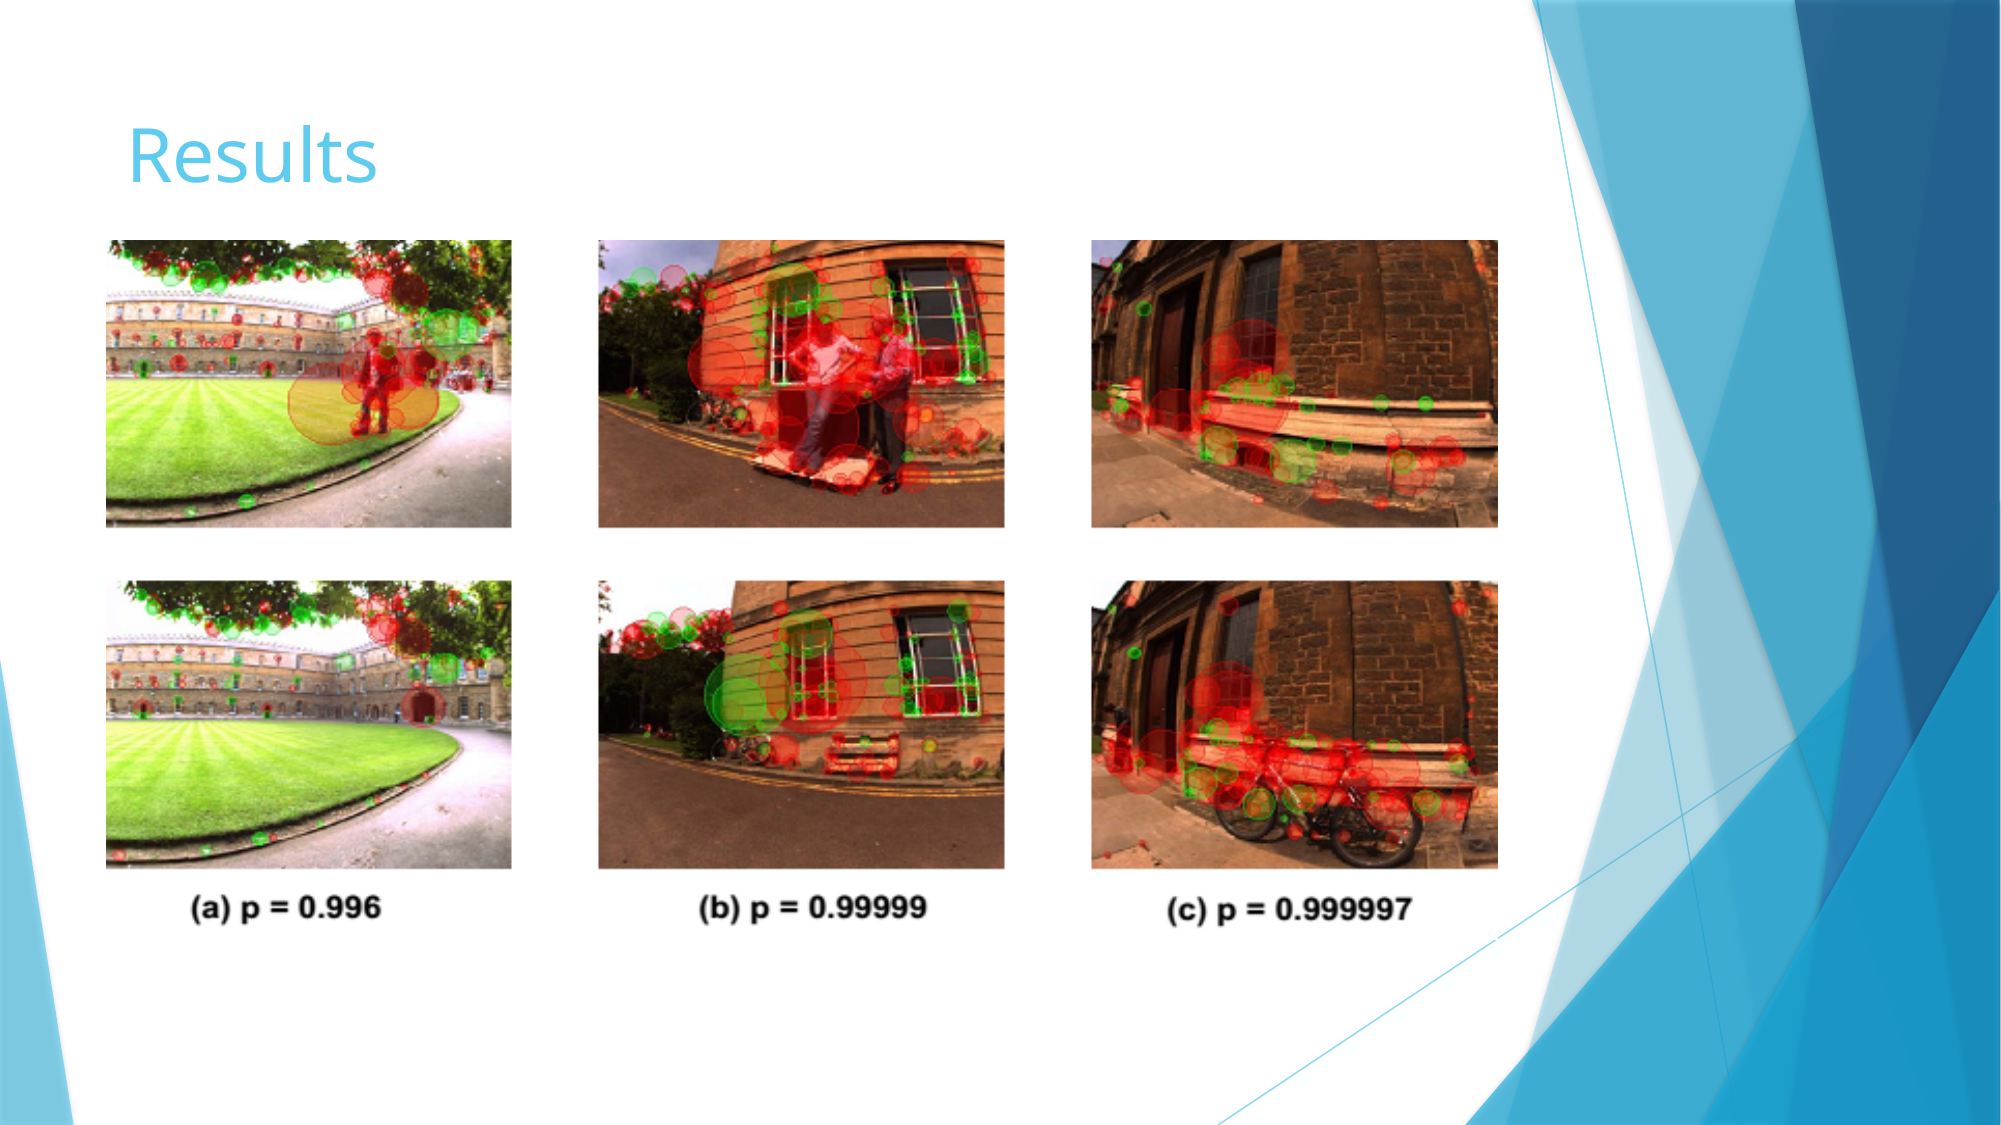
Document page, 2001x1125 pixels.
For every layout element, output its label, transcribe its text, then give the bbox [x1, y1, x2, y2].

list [106, 240, 1499, 941]
title Results [111, 99, 1522, 317]
